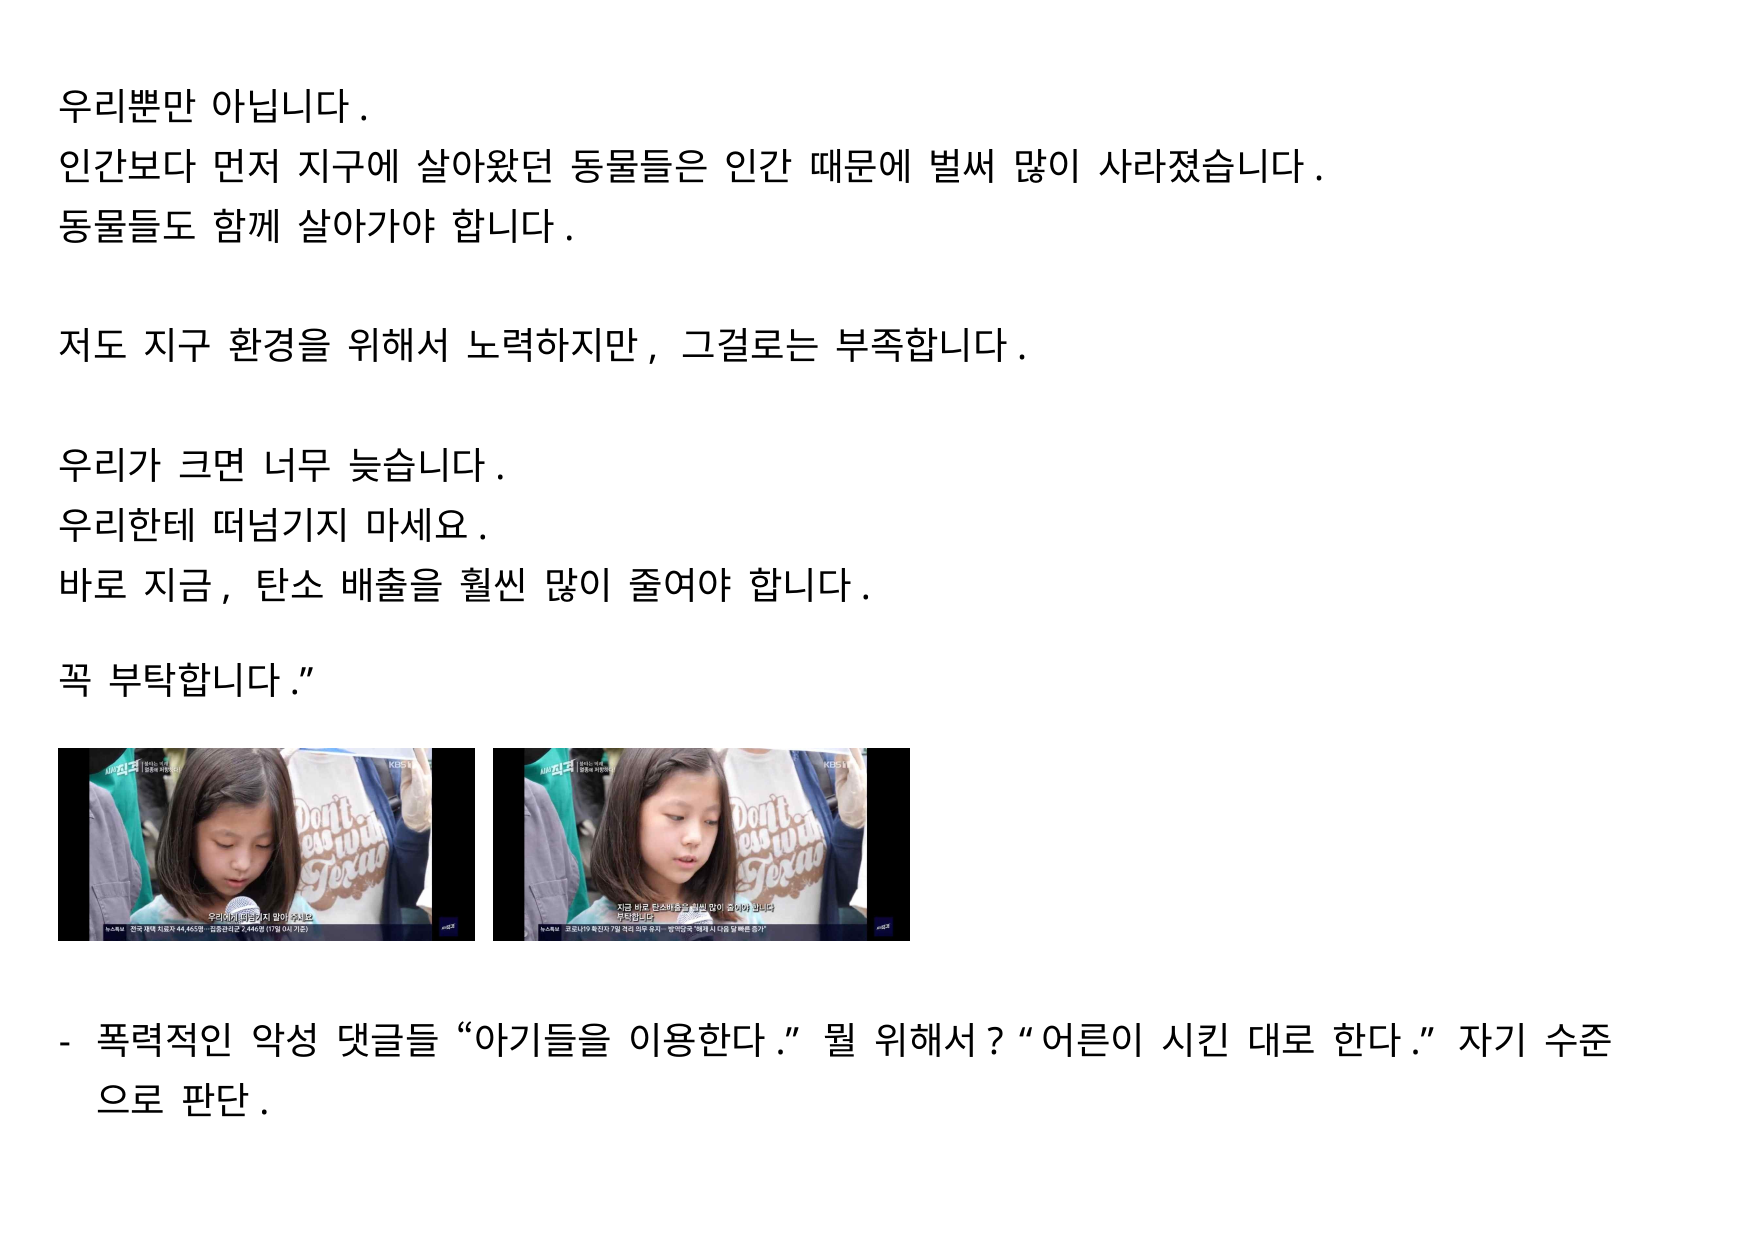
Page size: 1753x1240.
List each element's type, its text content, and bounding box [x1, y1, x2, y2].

picture [493, 747, 910, 941]
text_box - 폭력적인 악성 댓글들 “아기들을 이용한다.” 뭘 위해서? “어른이 시킨 대로 한다.” 자기 수준 으로 판단. [56, 1000, 1697, 1123]
text_box 우리뿐만 아닙니다. 인간보다 먼저 지구에 살아왔던 동물들은 인간 때문에 벌써 많이 사라졌습니다. 동물들도 함께 살아가야 합니다. 저도 지구 환경을 위해서 노력하지만, 그걸로는 부족합니다. 우리가 크면 너무 늦습니다. 우리한테 떠넘기지 마세요. 바로 지금, 탄소 배출을 훨씬 많이 줄여야 합니다. 꼭 부탁합니다.” [56, 65, 1438, 702]
picture [58, 747, 475, 941]
